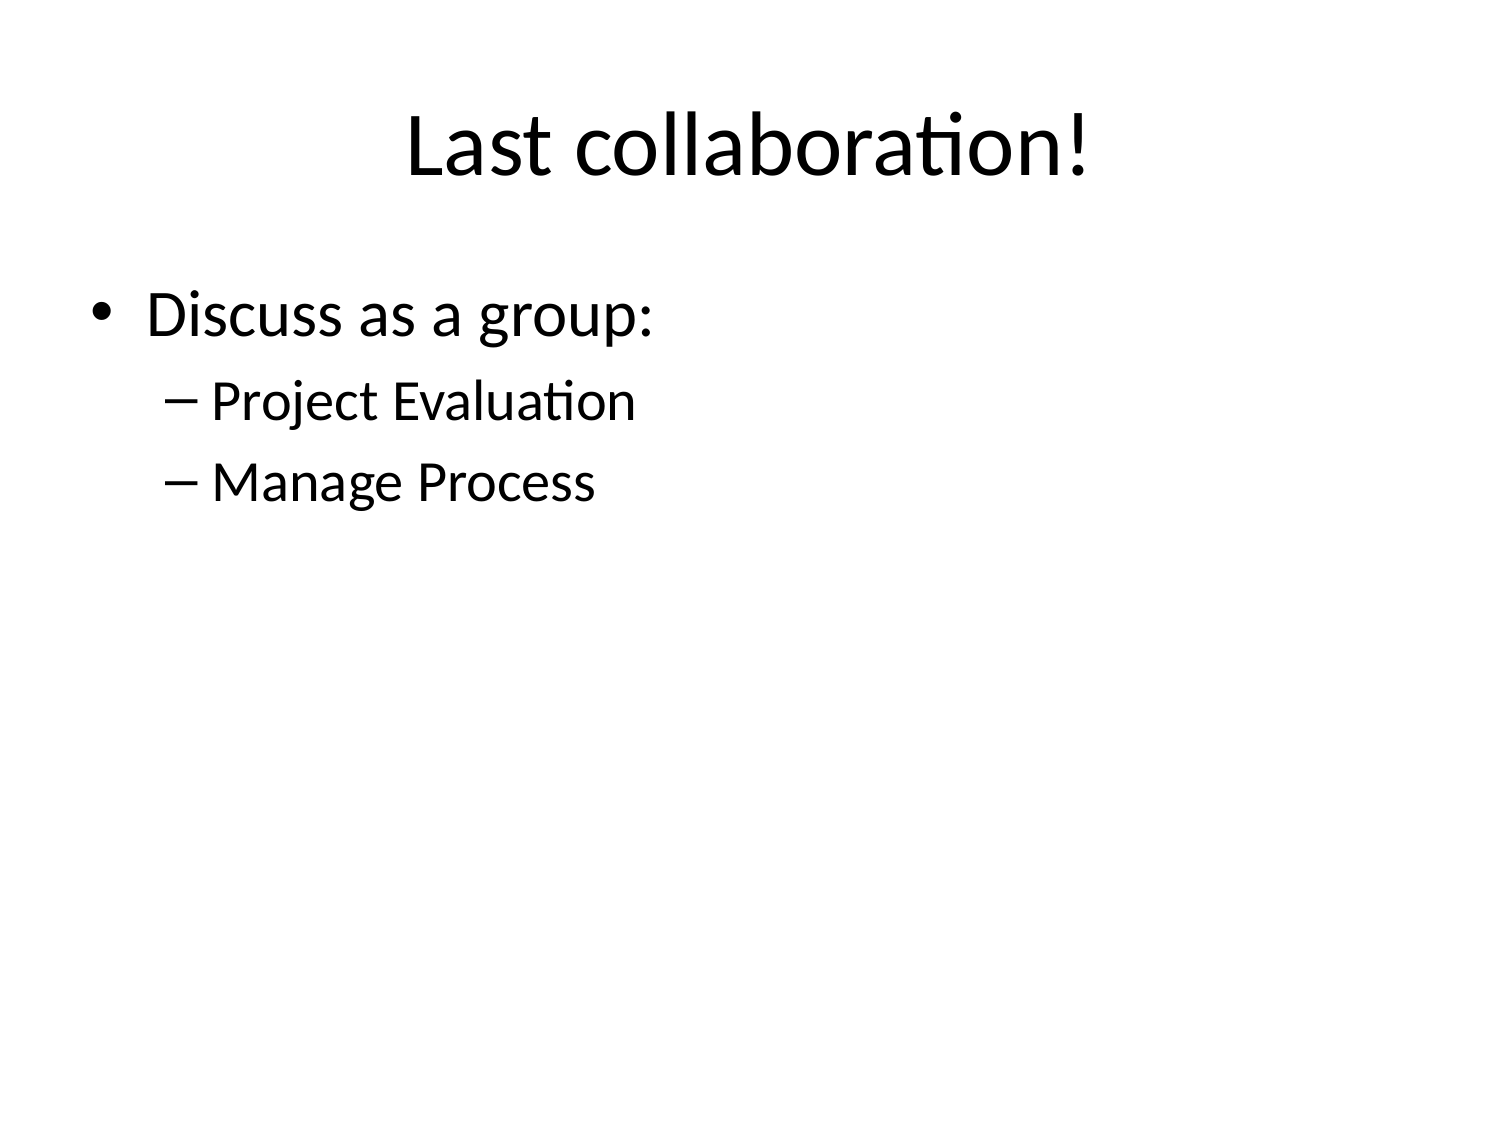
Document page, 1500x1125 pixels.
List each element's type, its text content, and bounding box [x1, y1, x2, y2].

title Last collaboration! [75, 45, 1425, 233]
list Discuss as a group: Project Evaluation Manage Process [75, 262, 1425, 1005]
